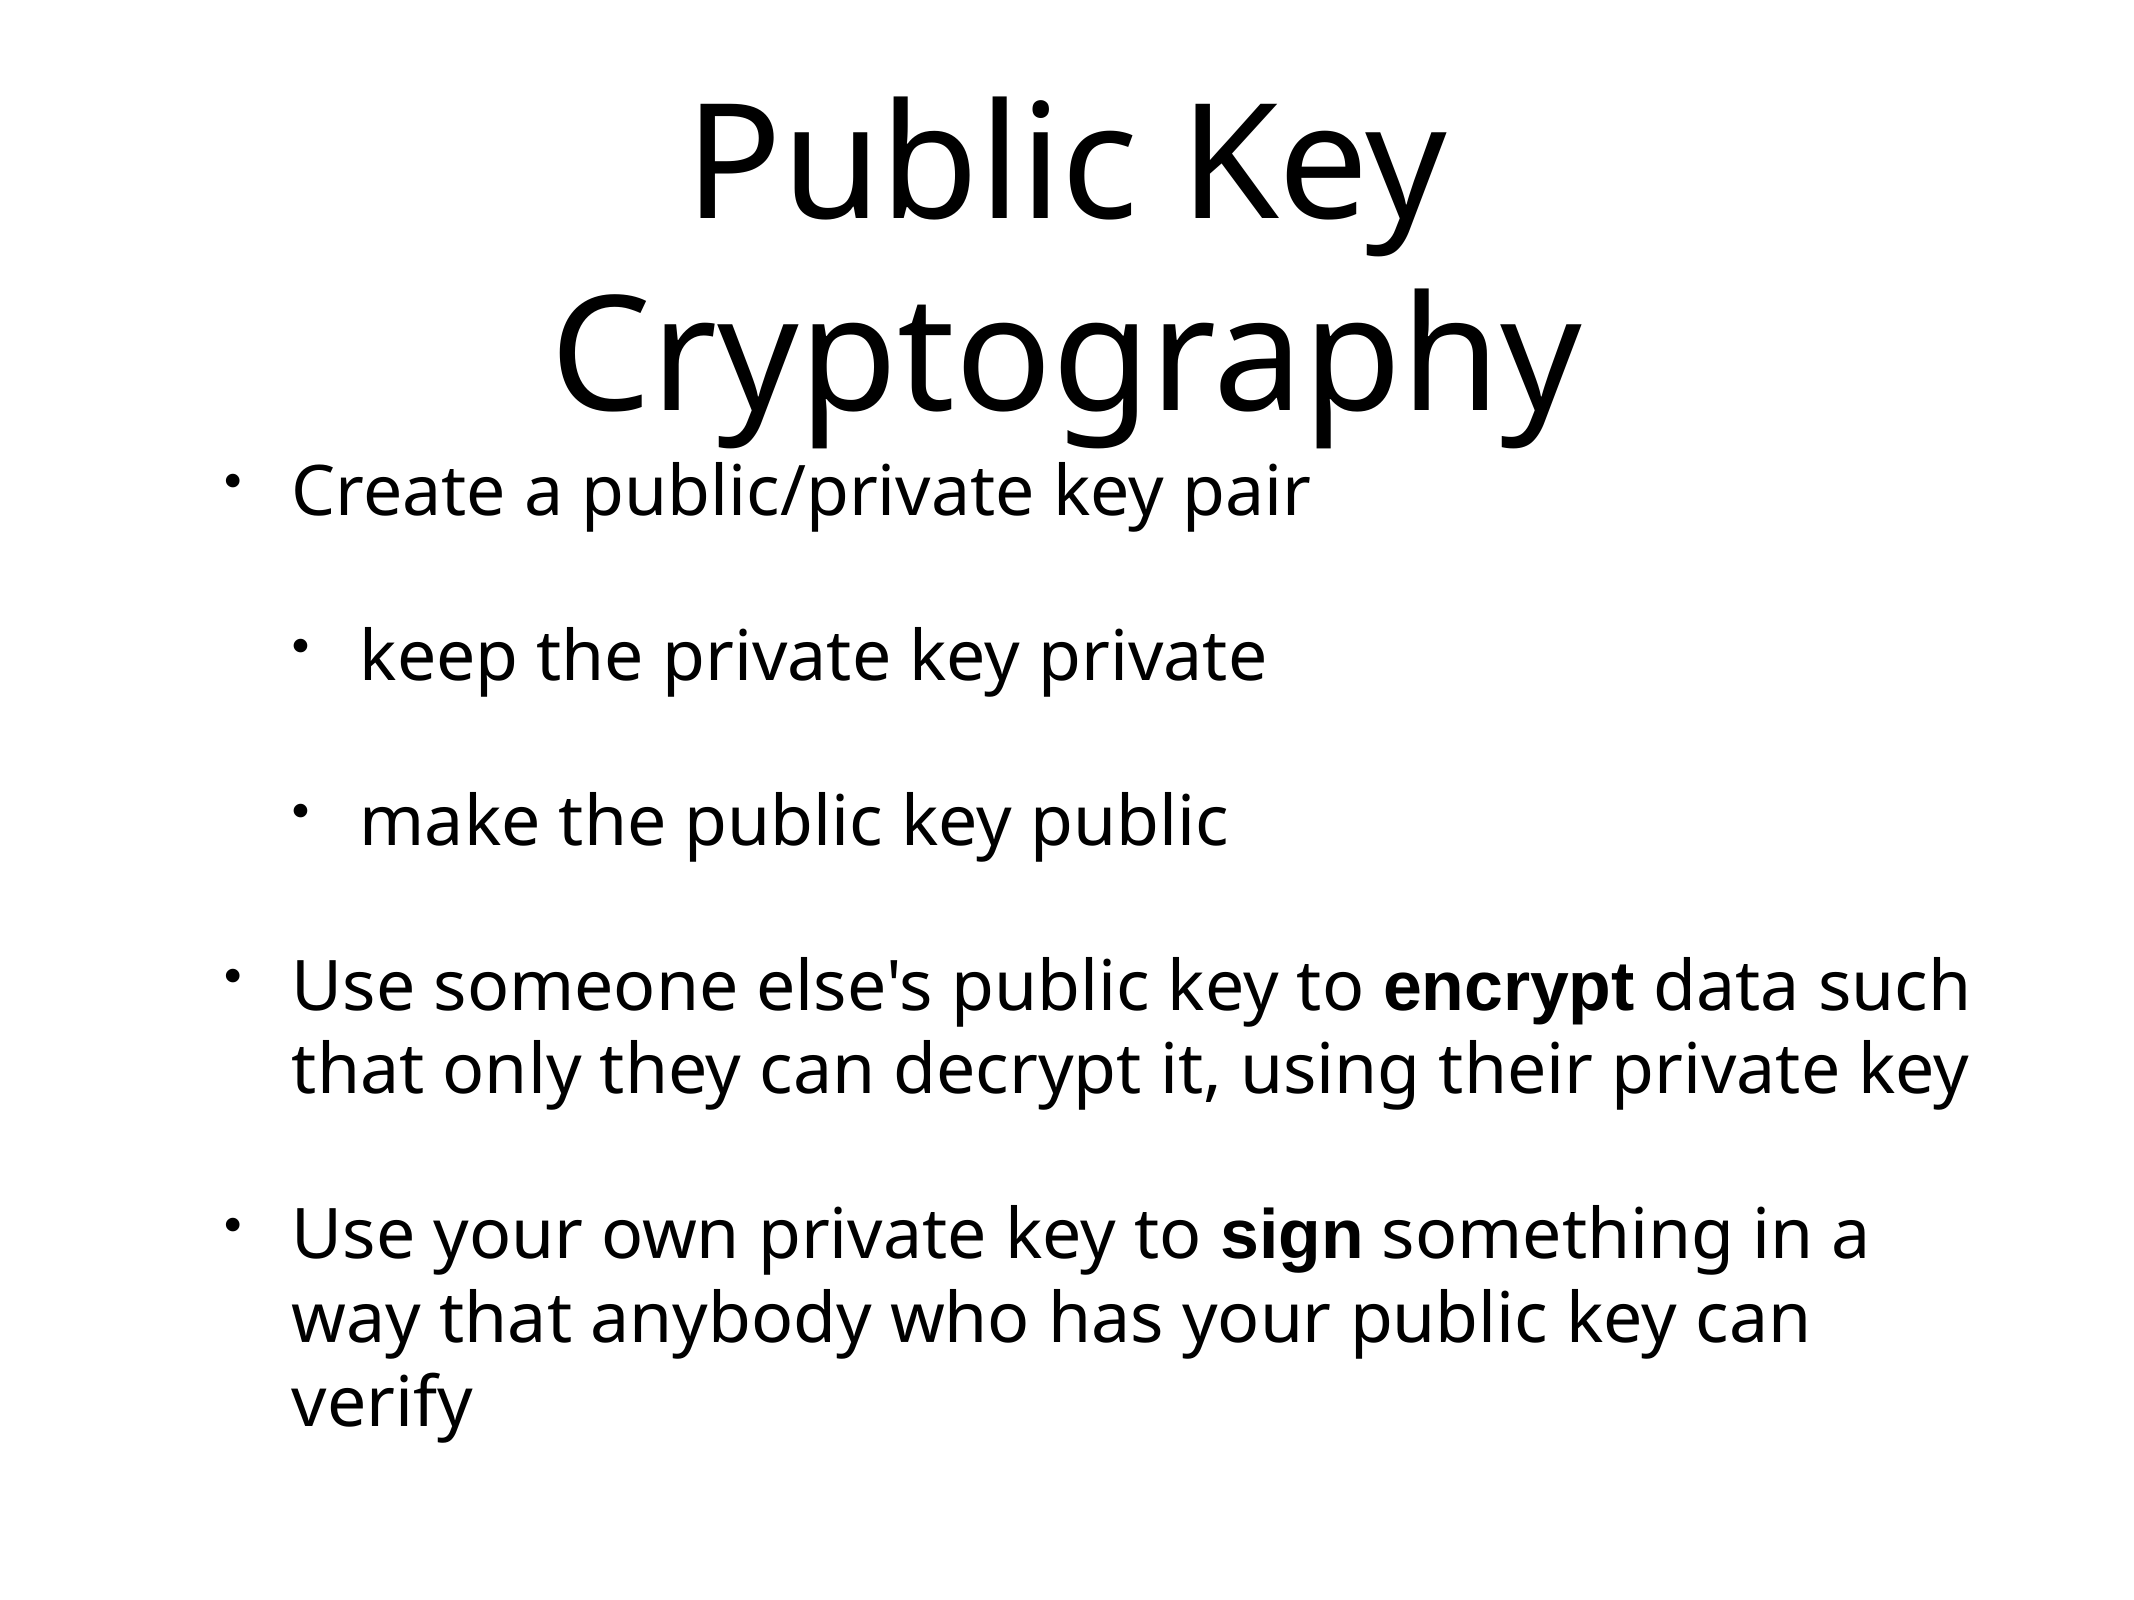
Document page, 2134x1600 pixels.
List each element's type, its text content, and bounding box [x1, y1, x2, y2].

list Create a public/private key pair keep the private key private make the public key public Use someone else's public key to encrypt data such that only they can decrypt it, using their private key Use your own private key to sign something in a way that anybody who has your public key can verify [155, 426, 1978, 1459]
title Public Key Cryptography [155, 72, 1978, 426]
